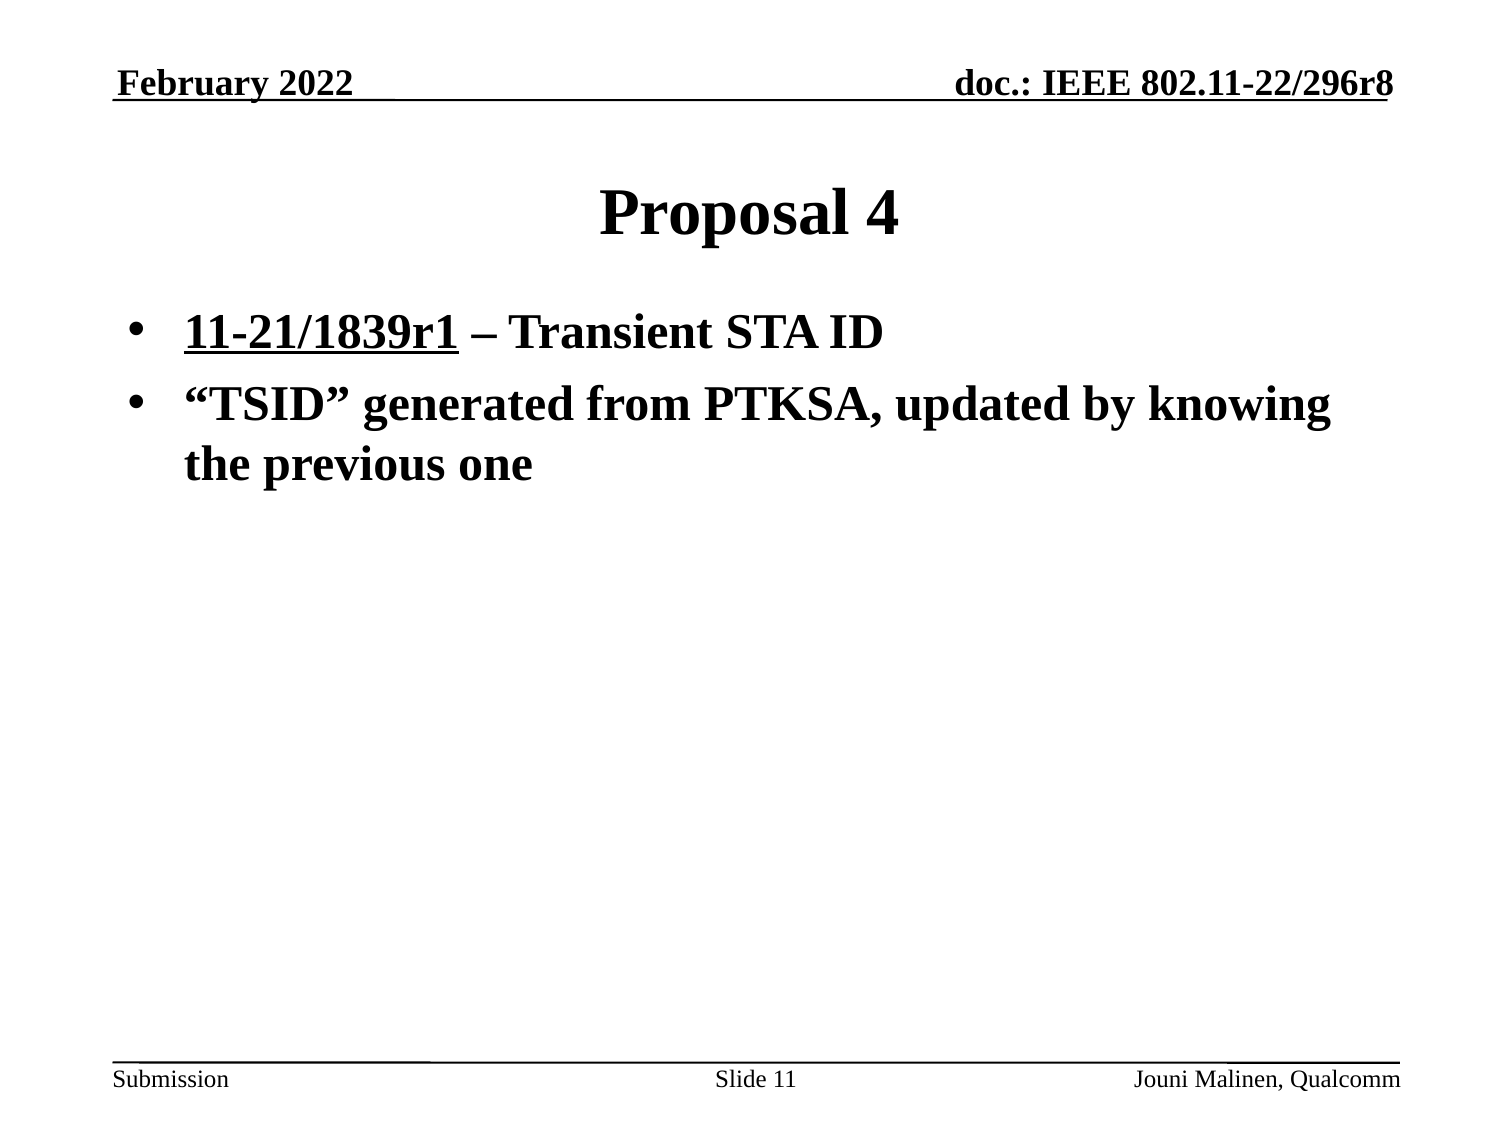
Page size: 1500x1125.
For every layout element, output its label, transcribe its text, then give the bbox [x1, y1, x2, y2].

list 11-21/1839r1 – Transient STA ID “TSID” generated from PTKSA, updated by knowing the previous one [112, 290, 1388, 1029]
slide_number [116, 58, 507, 104]
slide_number Slide 11 [712, 1061, 800, 1123]
footer Jouni Malinen, Qualcomm [1007, 1061, 1402, 1093]
title Proposal 4 [112, 111, 1388, 290]
